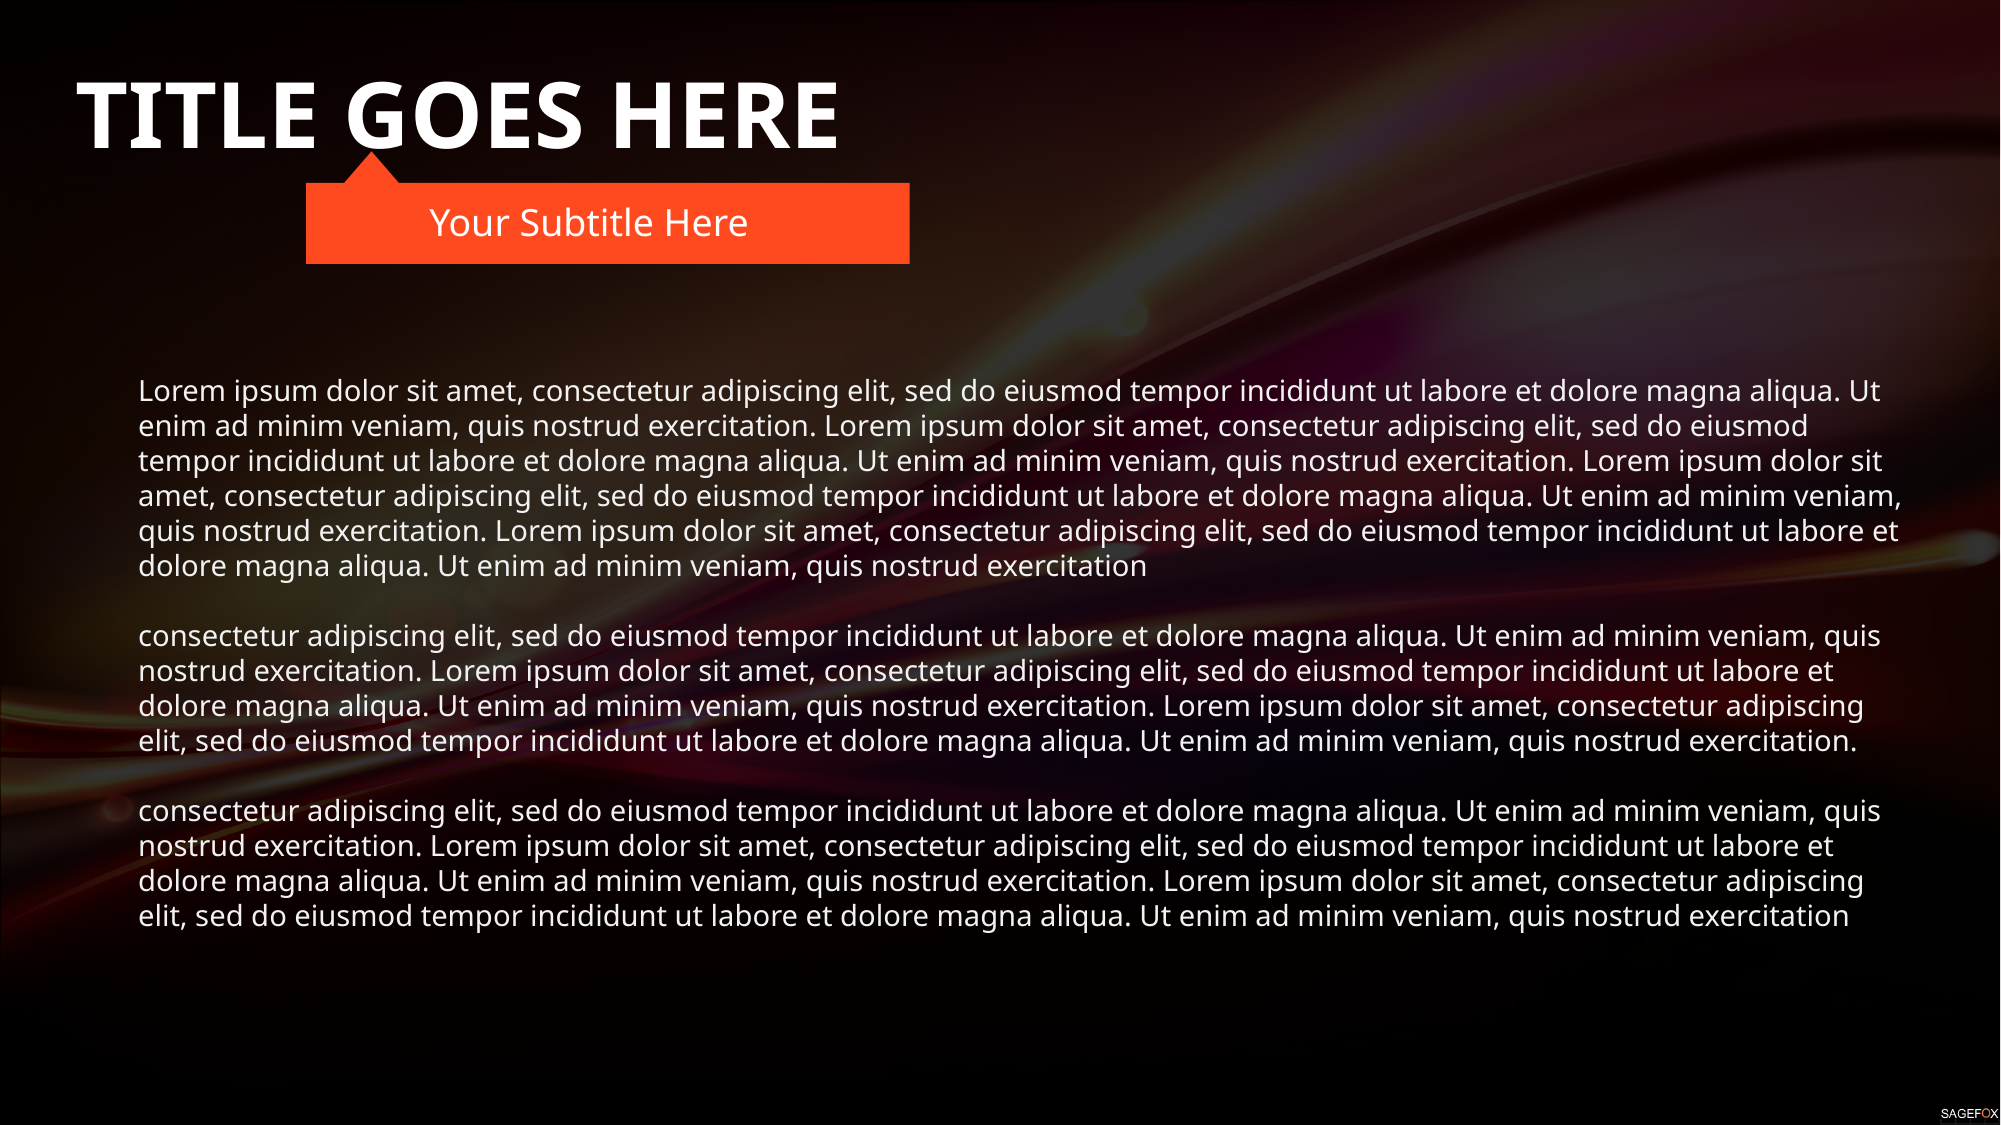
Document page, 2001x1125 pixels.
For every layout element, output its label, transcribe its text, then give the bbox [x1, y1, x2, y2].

picture [0, 0, 2001, 1125]
text_box Lorem ipsum dolor sit amet, consectetur adipiscing elit, sed do eiusmod tempor incididunt ut labore et dolore magna aliqua. Ut enim ad minim veniam, quis nostrud exercitation. Lorem ipsum dolor sit amet, consectetur adipiscing elit, sed do eiusmod tempor incididunt ut labore et dolore magna aliqua. Ut enim ad minim veniam, quis nostrud exercitation. Lorem ipsum dolor sit amet, consectetur adipiscing elit, sed do eiusmod tempor incididunt ut labore et dolore magna aliqua. Ut enim ad minim veniam, quis nostrud exercitation. Lorem ipsum dolor sit amet, consectetur adipiscing elit, sed do eiusmod tempor incididunt ut labore et dolore magna aliqua. Ut enim ad minim veniam, quis nostrud exercitation consectetur adipiscing elit, sed do eiusmod tempor incididunt ut labore et dolore magna aliqua. Ut enim ad minim veniam, quis nostrud exercitation. Lorem ipsum dolor sit amet, consectetur adipiscing elit, sed do eiusmod tempor incididunt ut labore et dolore magna aliqua. Ut enim ad minim veniam, quis nostrud exercitation. Lorem ipsum dolor sit amet, consectetur adipiscing elit, sed do eiusmod tempor incididunt ut labore et dolore magna aliqua. Ut enim ad minim veniam, quis nostrud exercitation. consectetur adipiscing elit, sed do eiusmod tempor incididunt ut labore et dolore magna aliqua. Ut enim ad minim veniam, quis nostrud exercitation. Lorem ipsum dolor sit amet, consectetur adipiscing elit, sed do eiusmod tempor incididunt ut labore et dolore magna aliqua. Ut enim ad minim veniam, quis nostrud exercitation. Lorem ipsum dolor sit amet, consectetur adipiscing elit, sed do eiusmod tempor incididunt ut labore et dolore magna aliqua. Ut enim ad minim veniam, quis nostrud exercitation [123, 365, 1930, 940]
text_box TITLE GOES HERE [60, 49, 965, 175]
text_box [306, 151, 910, 264]
